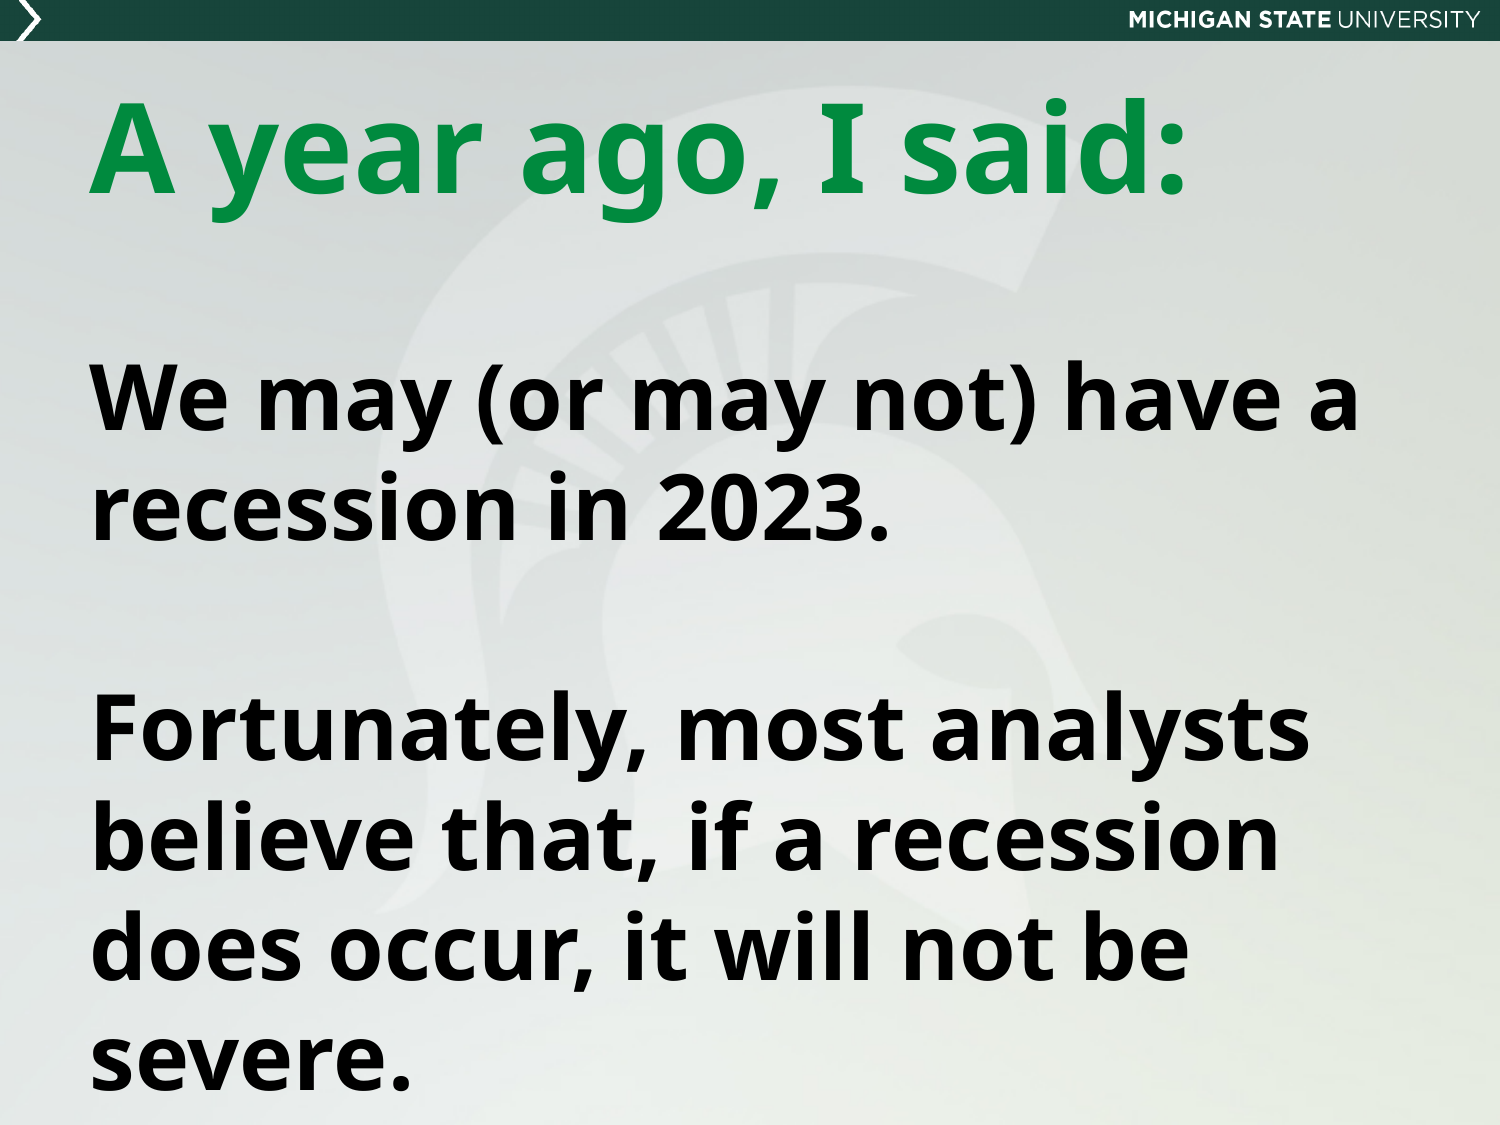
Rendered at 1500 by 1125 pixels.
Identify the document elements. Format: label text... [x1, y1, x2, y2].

title A year ago, I said: We may (or may not) have a recession in 2023. Fortunately, most analysts believe that, if a recession does occur, it will not be severe. [75, 61, 1425, 1108]
picture [0, 0, 1500, 1125]
